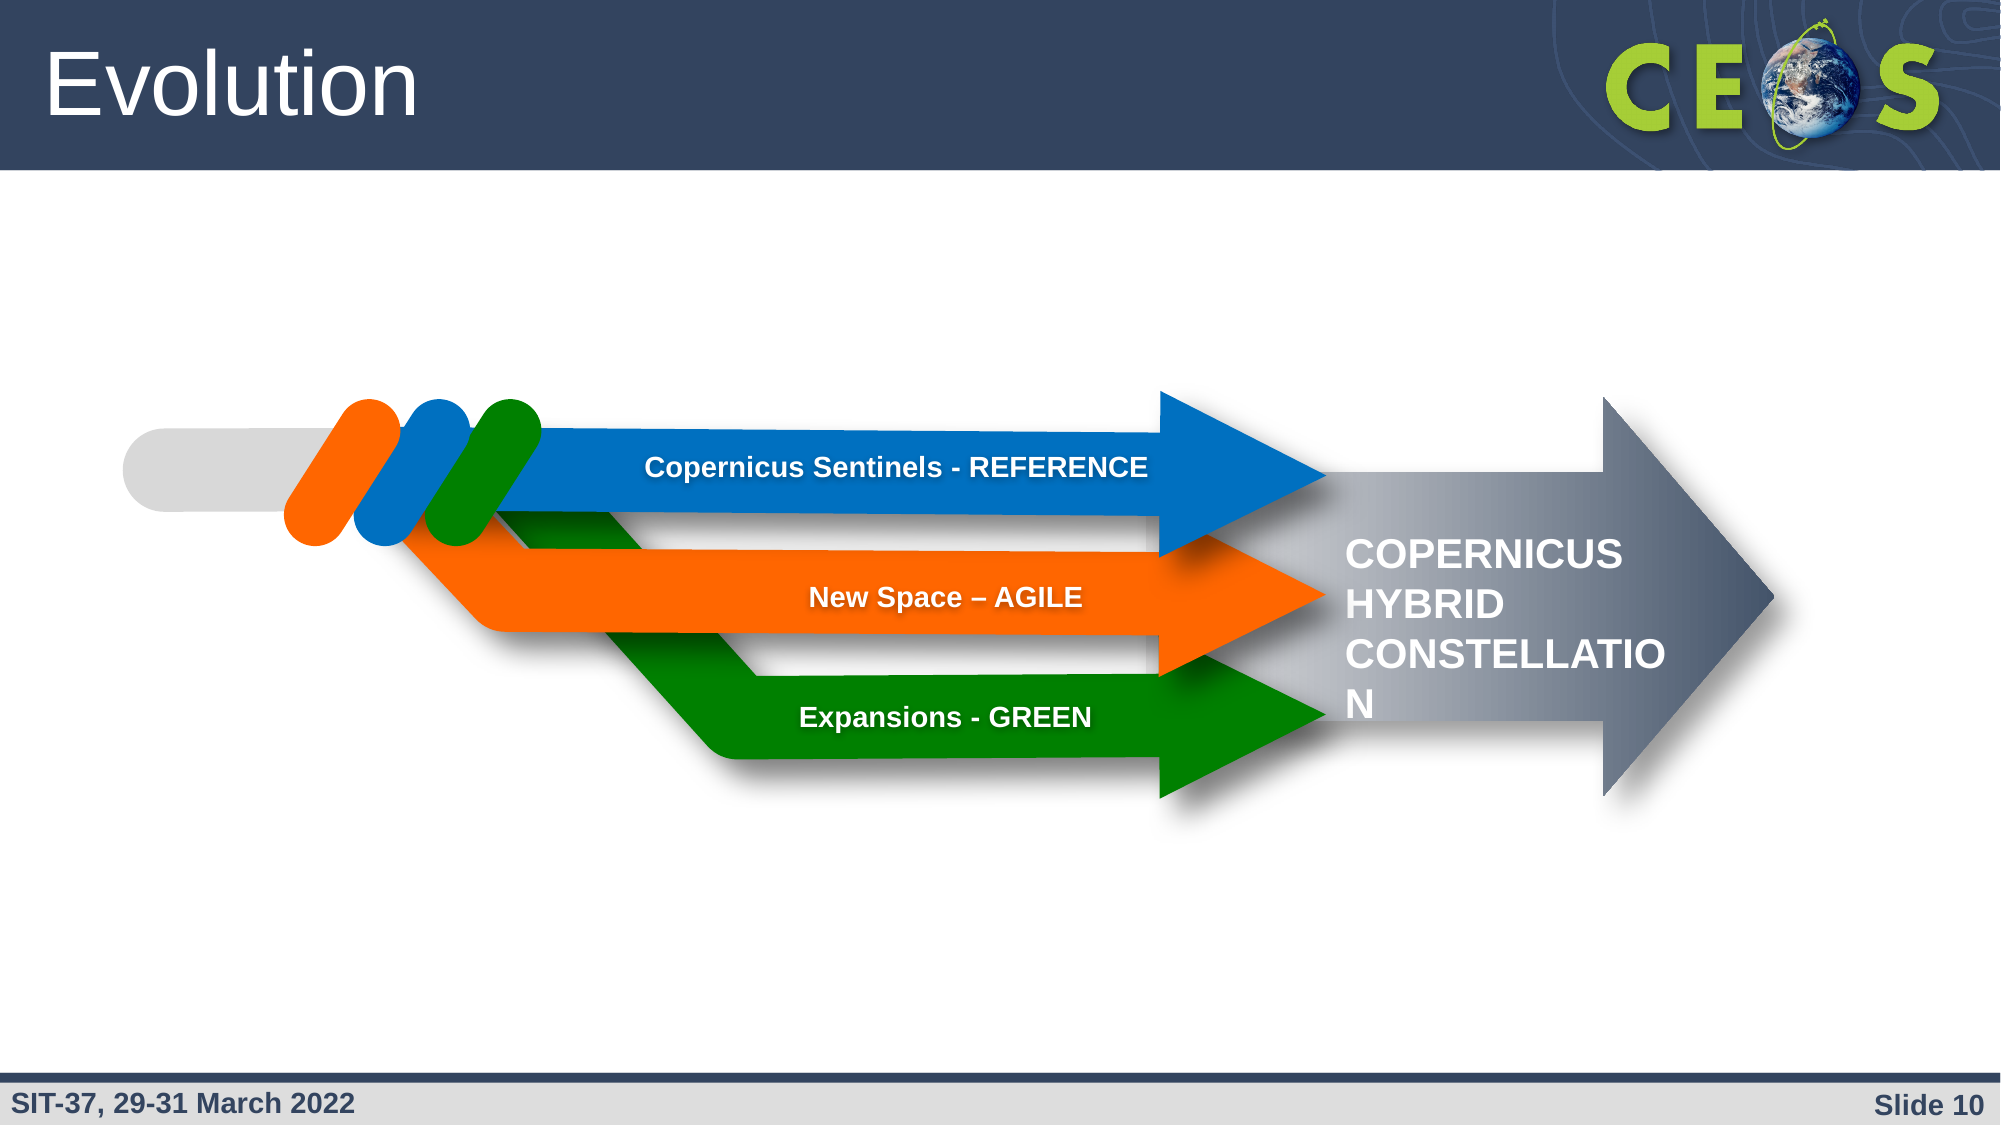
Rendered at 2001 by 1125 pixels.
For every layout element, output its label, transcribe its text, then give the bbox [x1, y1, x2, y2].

picture [1606, 18, 1939, 150]
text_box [164, 430, 1327, 755]
text_box [1603, 735, 1656, 797]
text_box COPERNICUS HYBRID CONSTELLATION [1331, 519, 1689, 735]
title Evolution [28, 28, 1569, 157]
text_box [1340, 397, 1775, 697]
